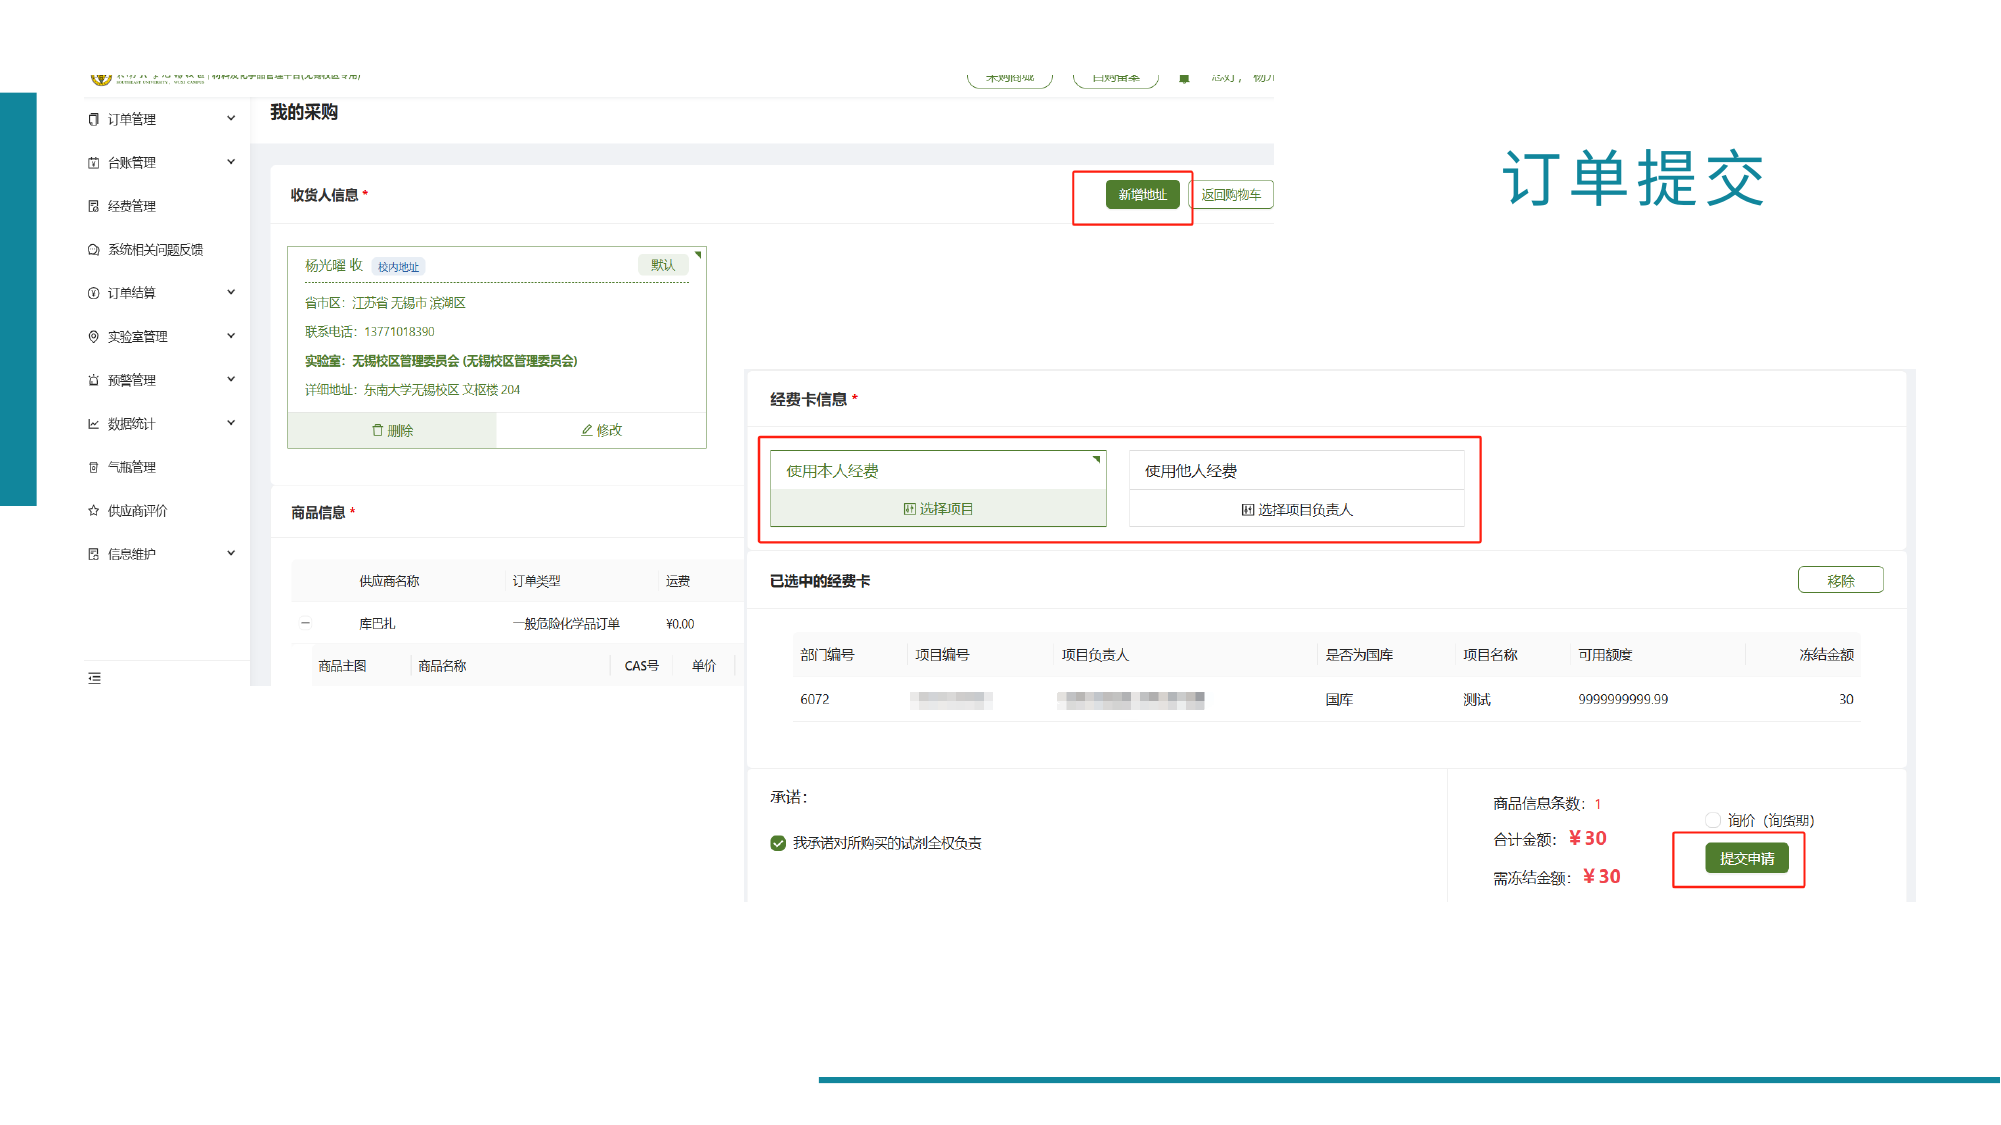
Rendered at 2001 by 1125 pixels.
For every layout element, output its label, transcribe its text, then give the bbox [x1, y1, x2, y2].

picture [84, 75, 1916, 902]
text_box [0, 92, 38, 507]
title 订单提交 [1485, 132, 1818, 223]
